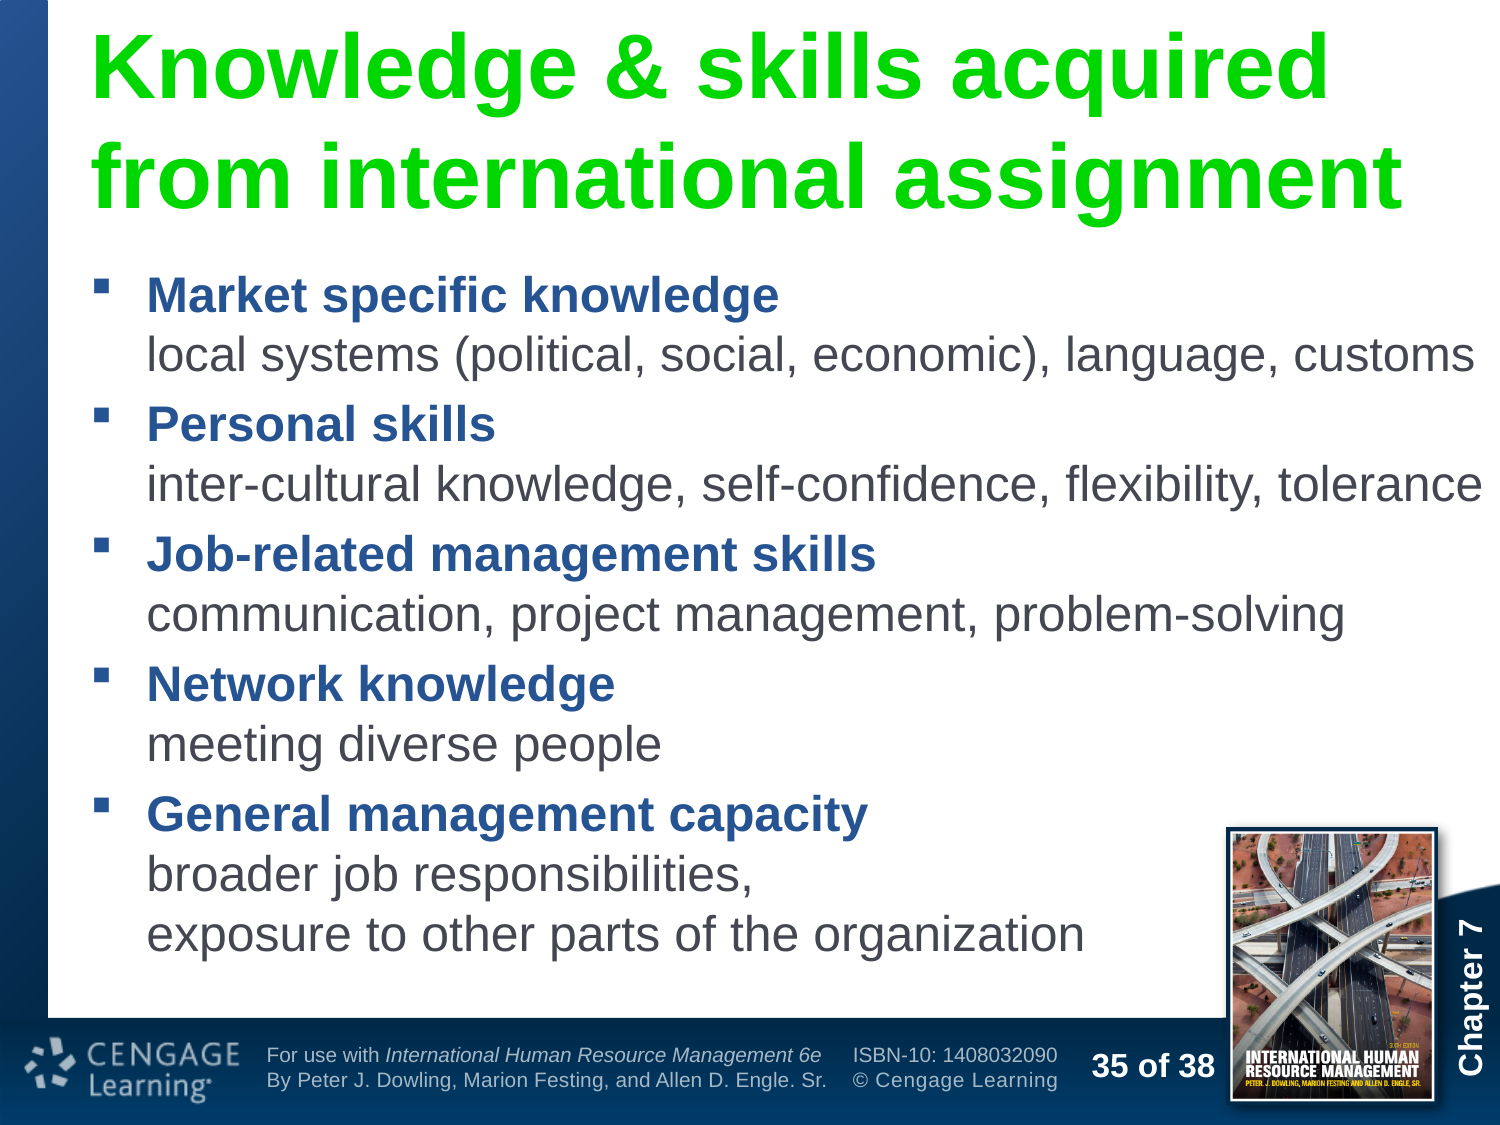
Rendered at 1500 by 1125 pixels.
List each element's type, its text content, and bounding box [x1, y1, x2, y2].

list Market specific knowledge local systems (political, social, economic), language, customs Personal skills inter-cultural knowledge, self-confidence, flexibility, tolerance Job-related management skills communication, project management, problem-solving Network knowledge meeting diverse people General management capacity broader job responsibilities, exposure to other parts of the organization [75, 255, 1500, 1024]
picture [0, 883, 1500, 1125]
title Knowledge & skills acquired from international assignment [75, 1, 1498, 232]
